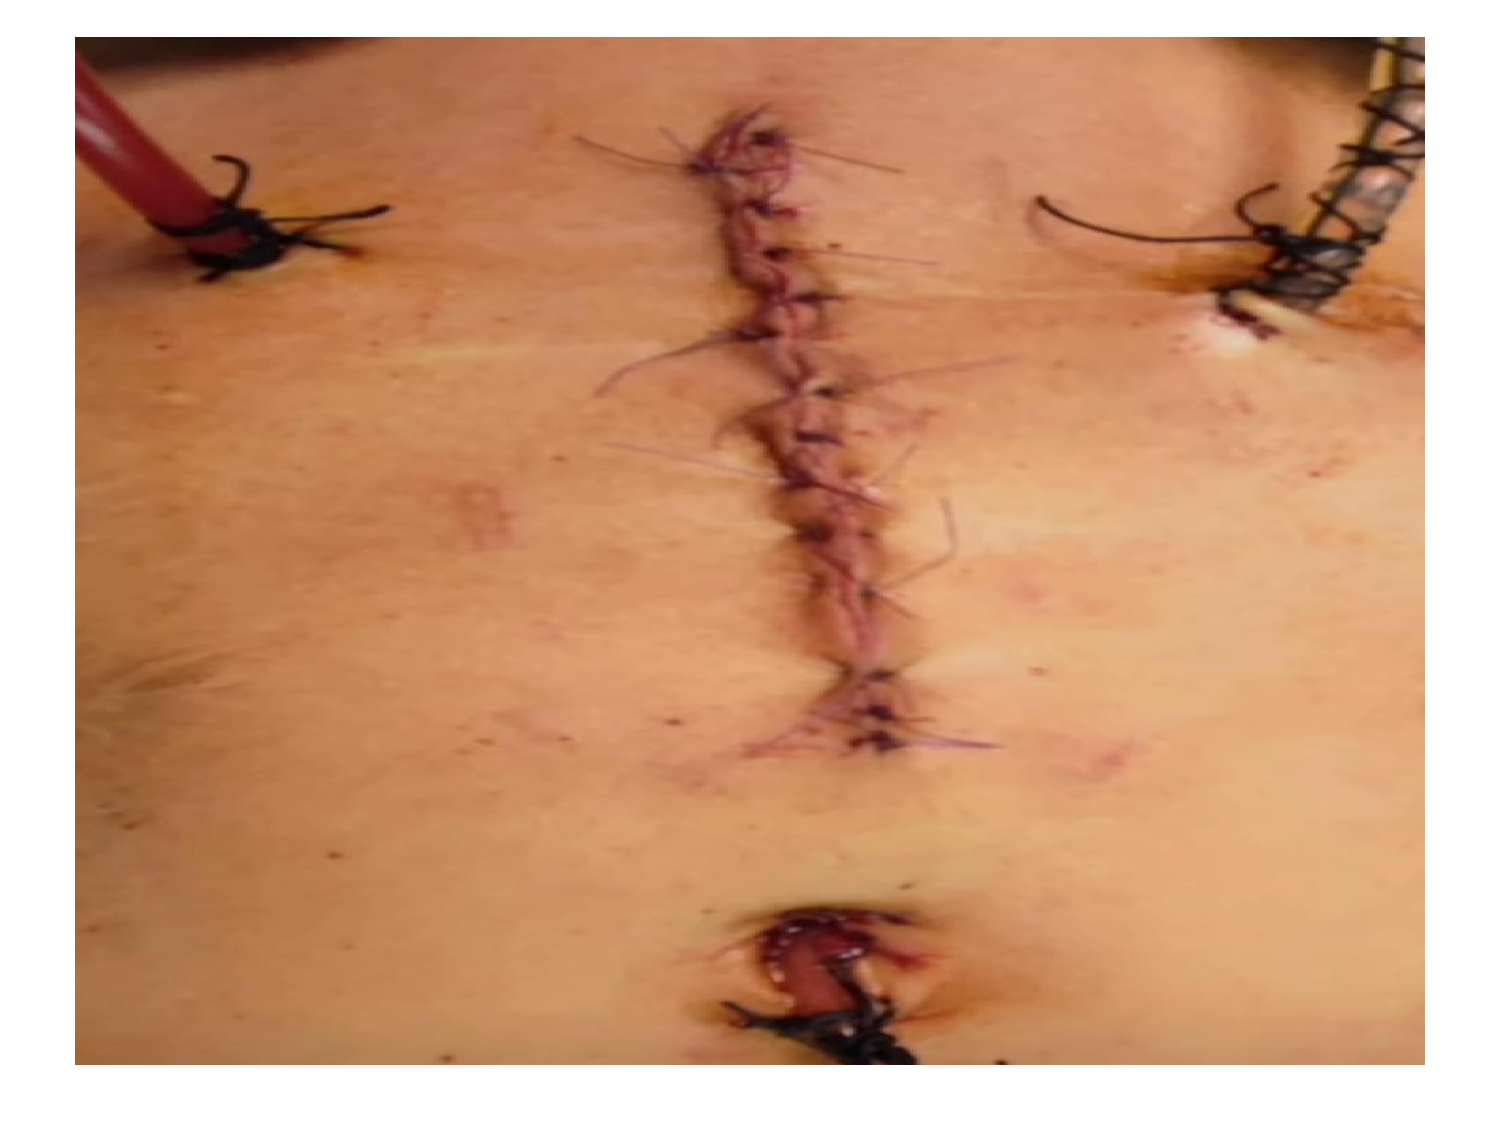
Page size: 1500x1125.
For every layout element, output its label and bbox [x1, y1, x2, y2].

picture [74, 37, 1426, 1066]
